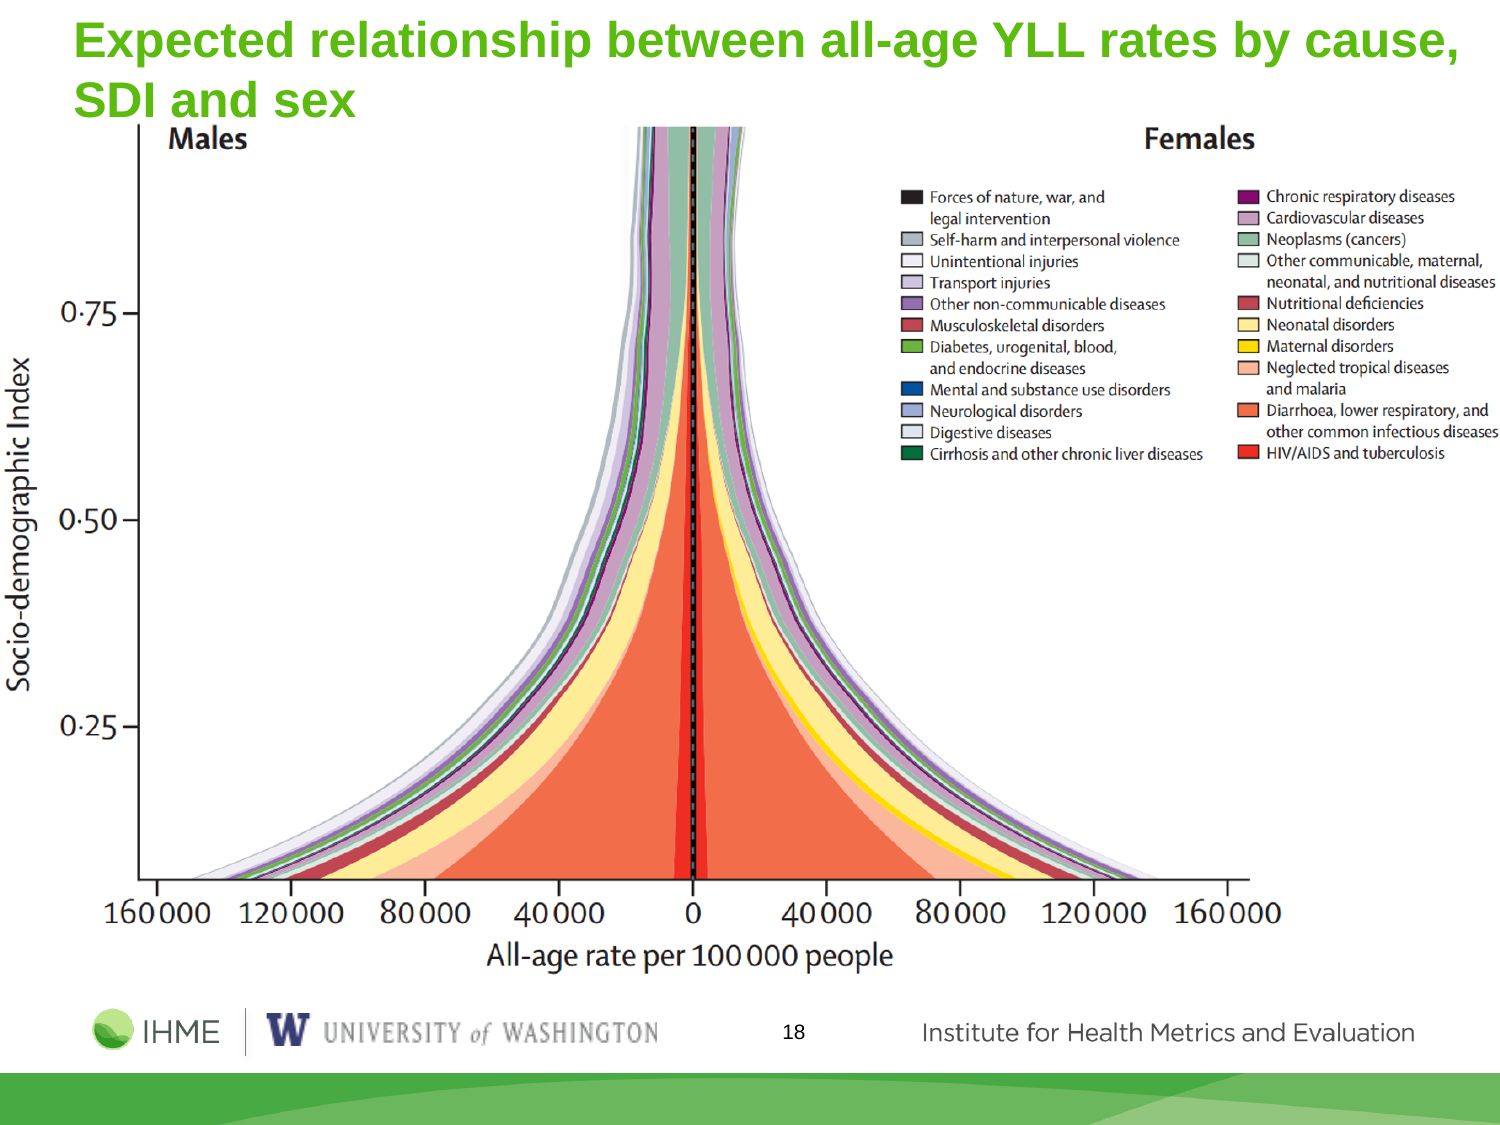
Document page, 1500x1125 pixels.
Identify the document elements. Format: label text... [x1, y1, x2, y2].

picture [92, 1008, 219, 1050]
picture [915, 1015, 1420, 1047]
slide_number 18 [765, 1011, 822, 1052]
picture [0, 121, 1500, 976]
title Expected relationship between all-age YLL rates by cause, SDI and sex [58, 0, 1500, 121]
picture [0, 1073, 1500, 1125]
